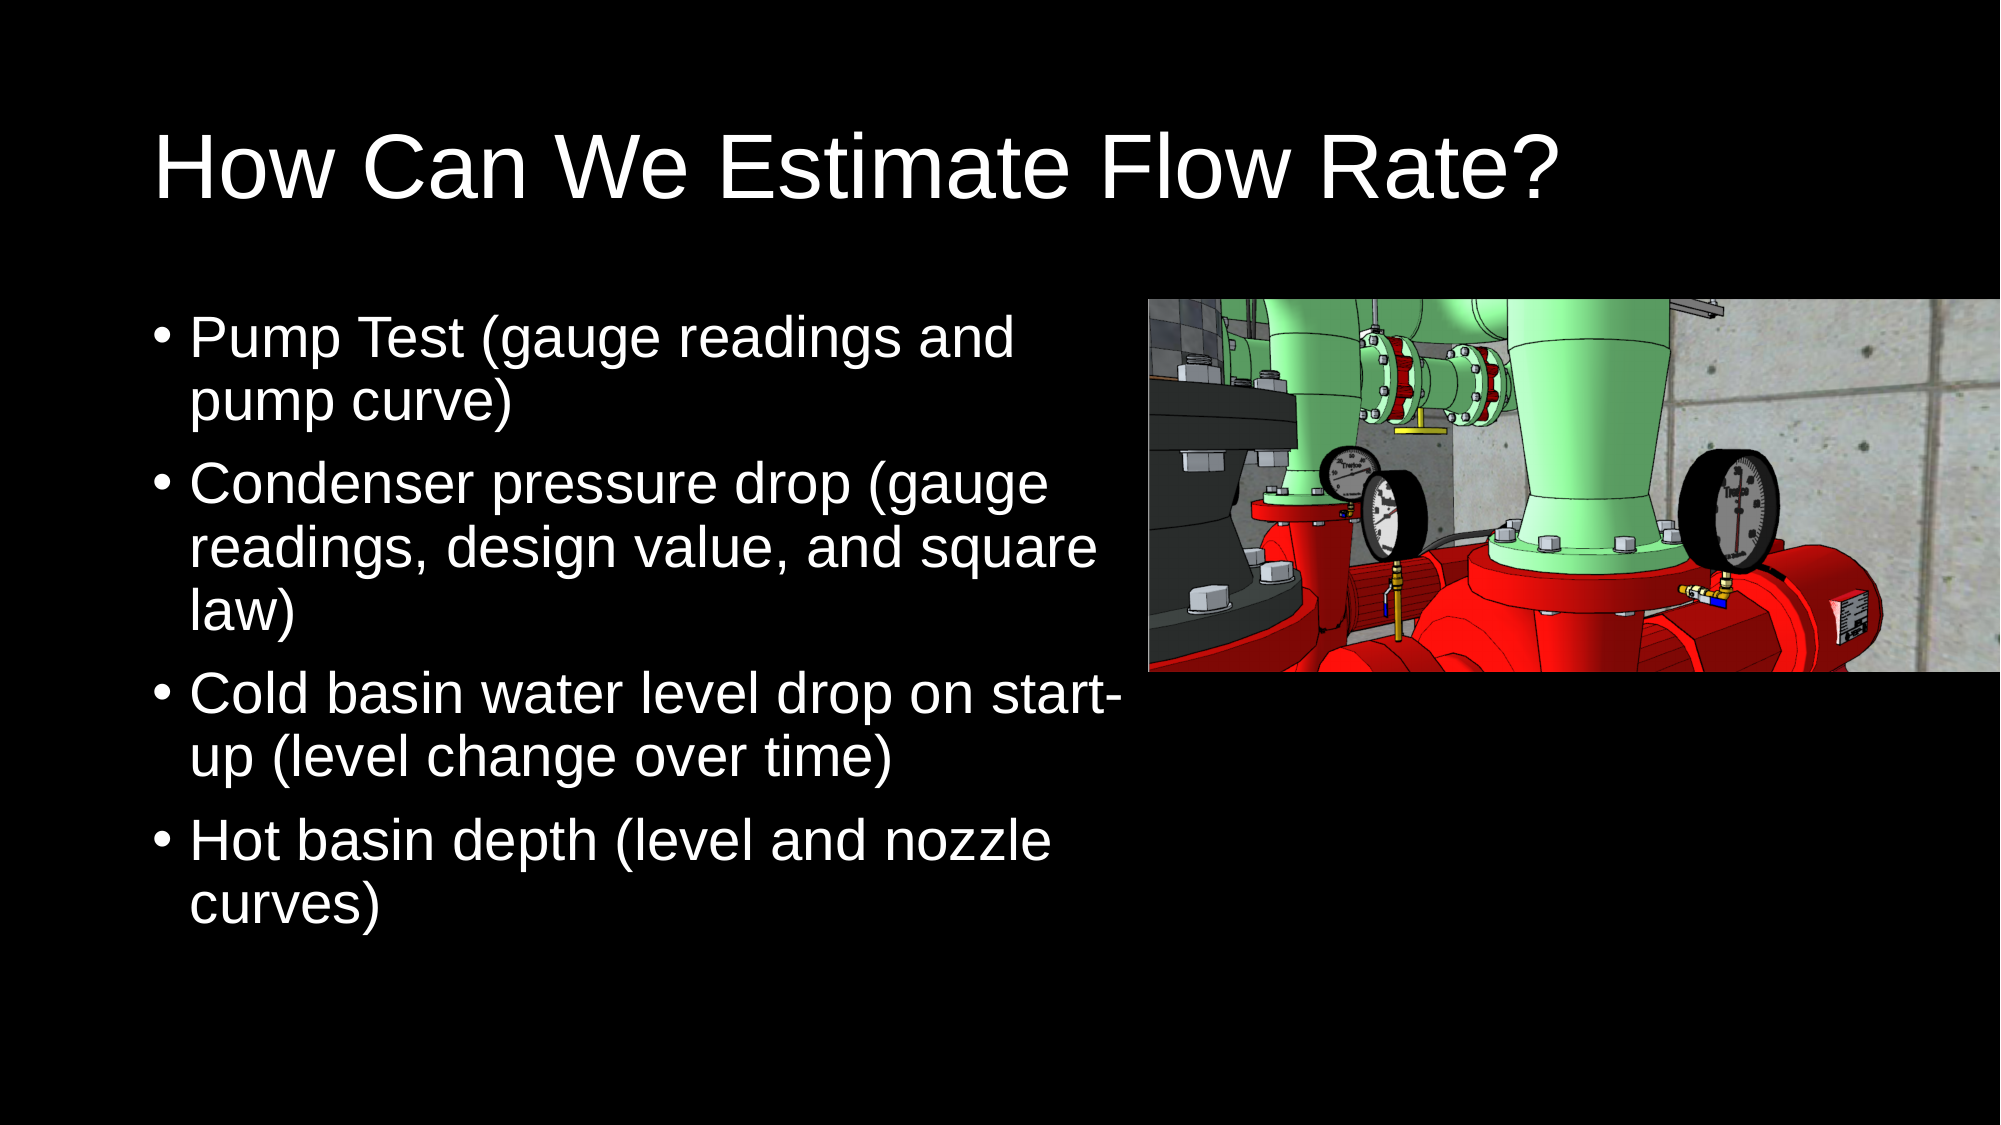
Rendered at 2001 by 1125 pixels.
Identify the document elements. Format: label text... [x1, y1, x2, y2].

picture [1148, 299, 2000, 672]
title How Can We Estimate Flow Rate? [137, 59, 1863, 278]
list Pump Test (gauge readings and pump curve) Condenser pressure drop (gauge readings, design value, and square law) Cold basin water level drop on start-up (level change over time) Hot basin depth (level and nozzle curves) [137, 299, 1149, 1014]
